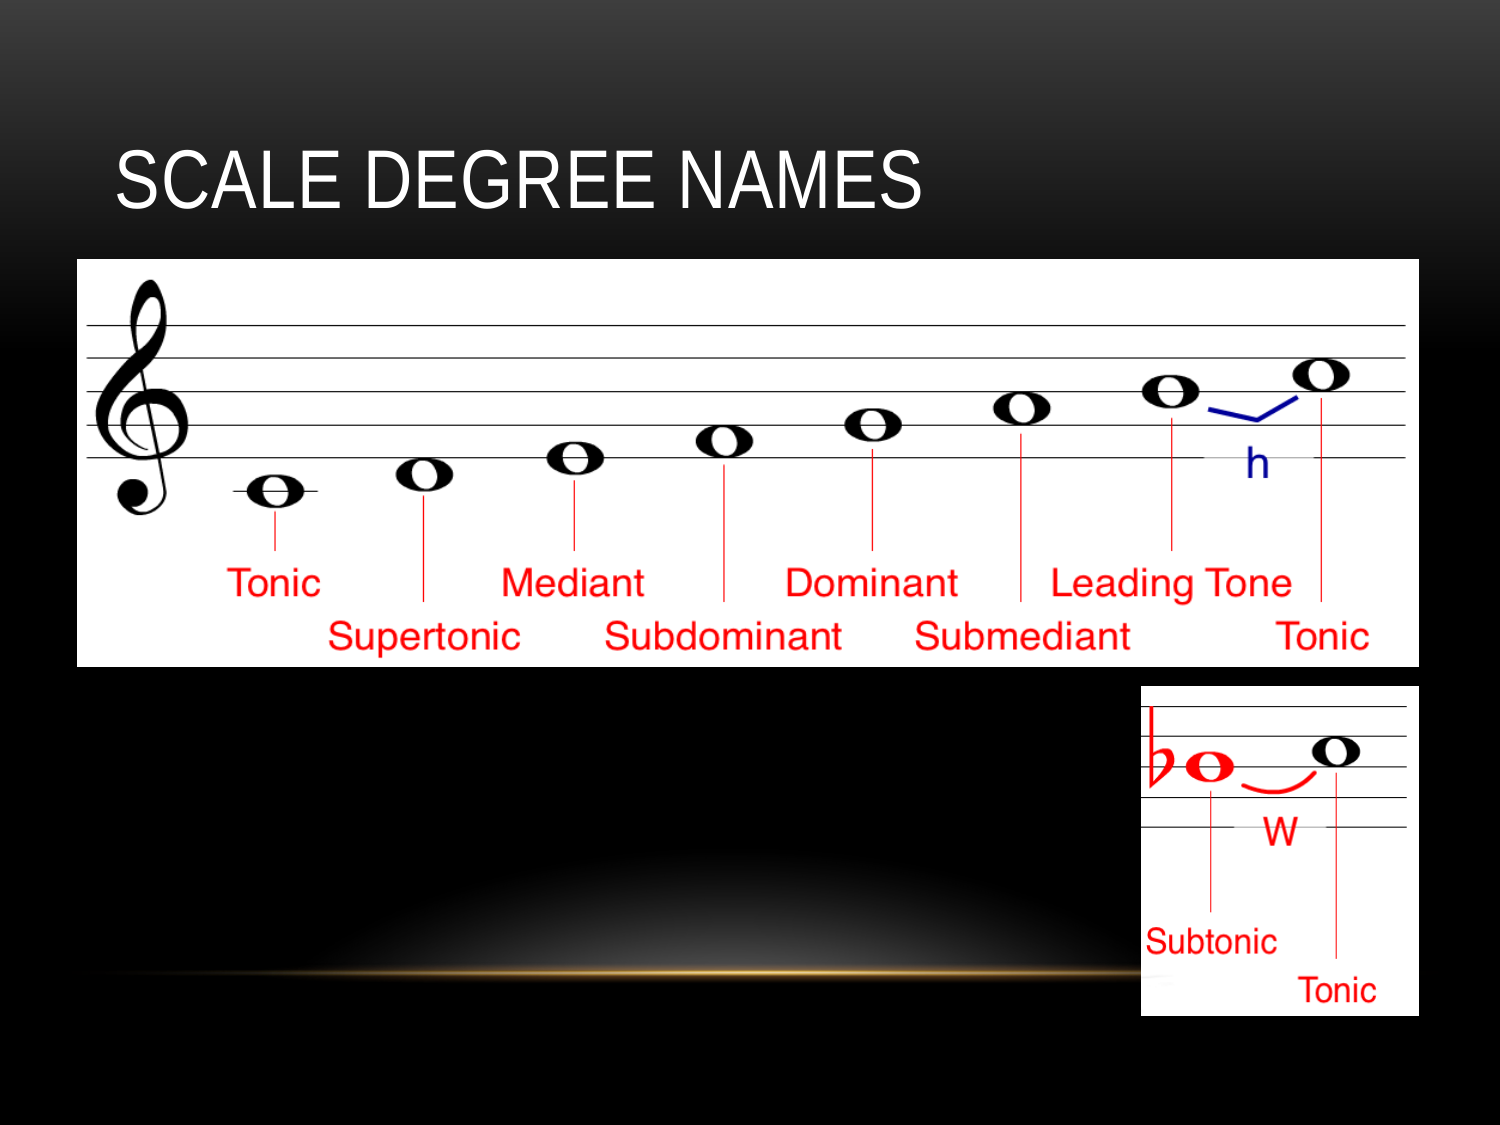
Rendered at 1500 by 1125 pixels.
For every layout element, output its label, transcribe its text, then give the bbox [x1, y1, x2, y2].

picture [0, 0, 1500, 1125]
title Scale Degree Names [99, 45, 1400, 233]
